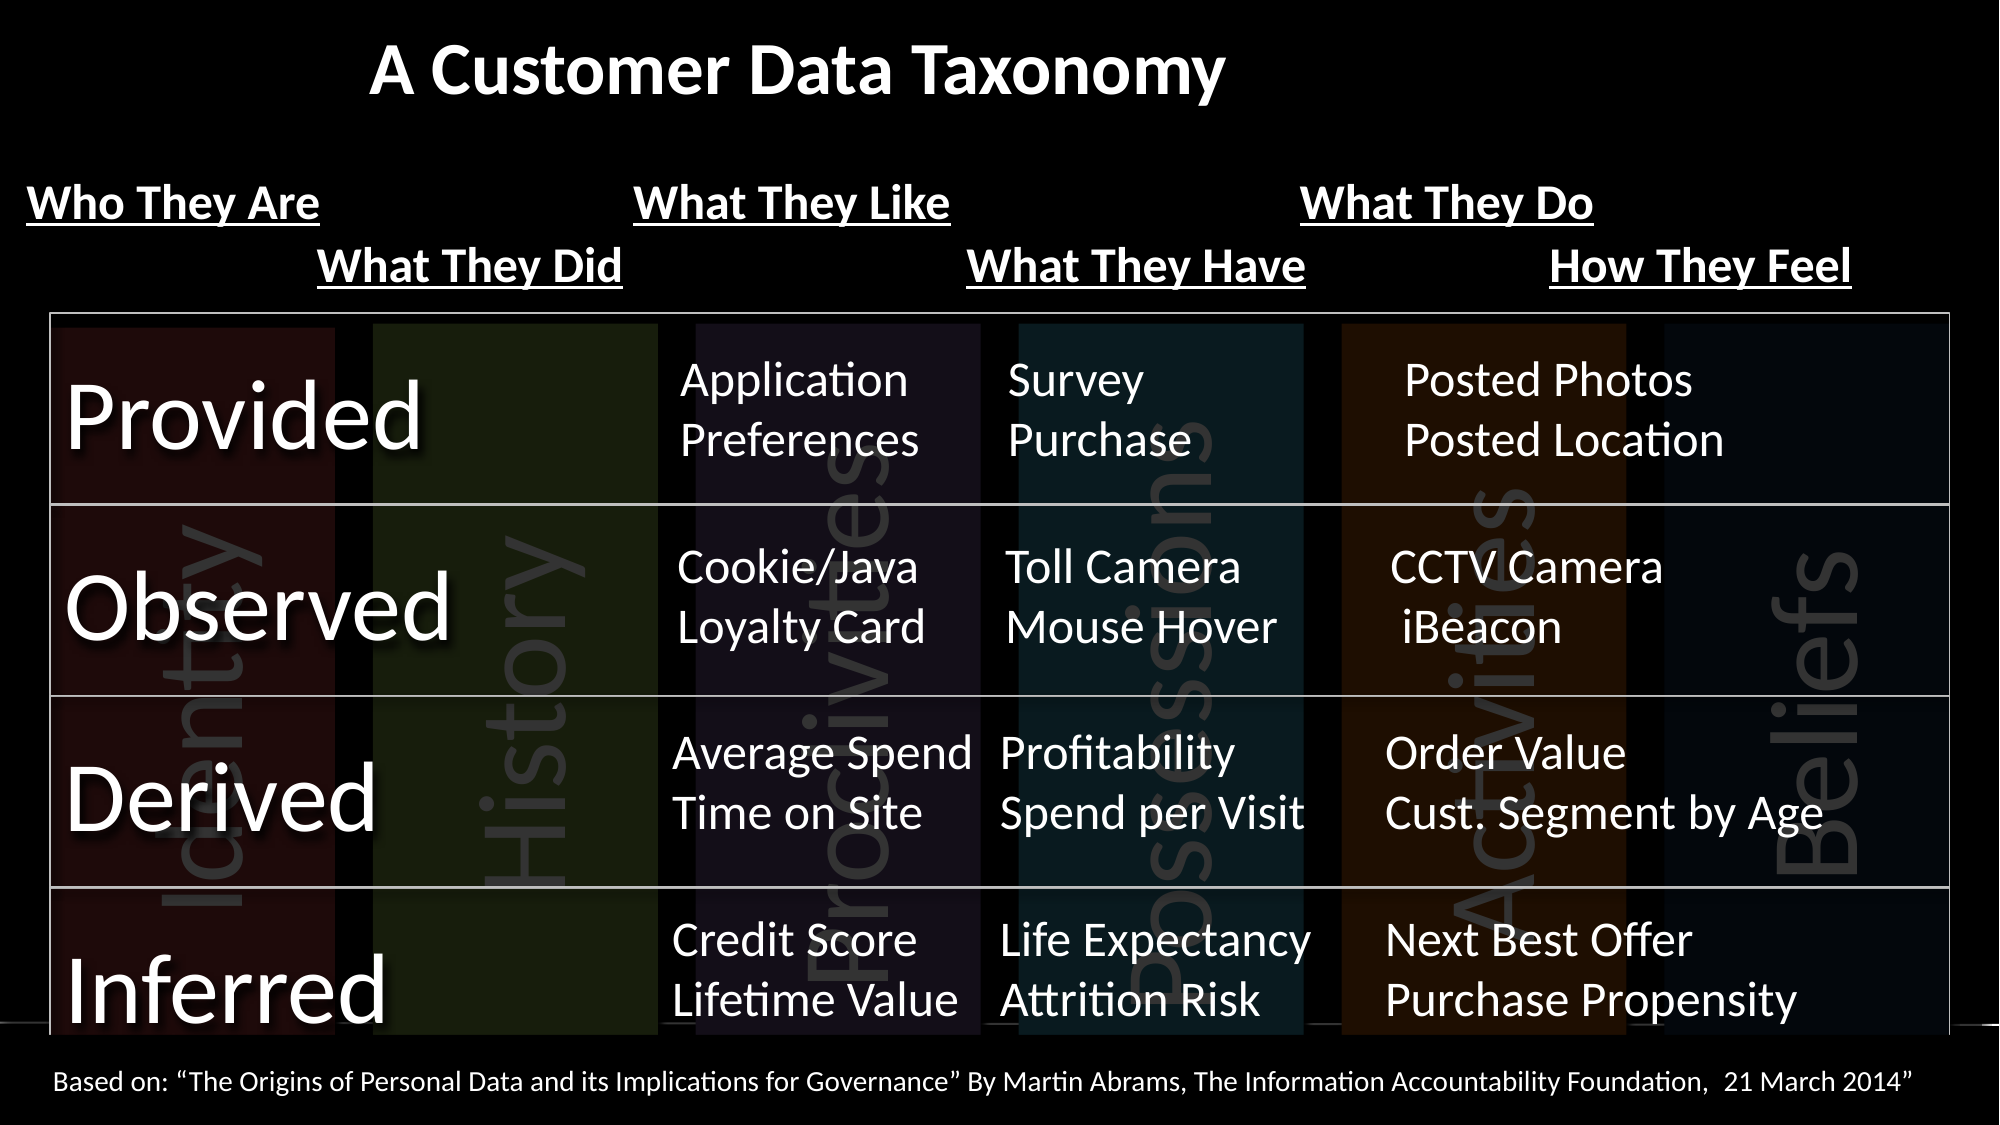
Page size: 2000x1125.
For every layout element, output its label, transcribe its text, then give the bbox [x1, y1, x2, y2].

text_box What They Have [951, 224, 1322, 300]
text_box Credit Score Life Expectancy Next Best Offer Lifetime Value Attrition Risk Purchase Propensity [657, 898, 1913, 1034]
text_box Observed [48, 502, 1952, 693]
text_box What They Did [301, 224, 639, 300]
text_box How They Feel [1534, 224, 1868, 300]
text_box Cookie/Java Toll Camera CCTV Camera Loyalty Card Mouse Hover iBeacon [662, 526, 1743, 661]
text_box A Customer Data Taxonomy [354, 12, 1243, 118]
text_box What They Do [1284, 161, 1609, 237]
text_box Average Spend Profitability Order Value Time on Site Spend per Visit Cust. Segment by Age [657, 712, 1913, 848]
text_box Application Survey Posted Photos Preferences Purchase Posted Location [665, 338, 1740, 474]
text_box Provided [48, 311, 1952, 502]
text_box [0, 294, 1984, 1110]
text_box What They Like [618, 161, 966, 237]
text_box Inferred [48, 885, 1952, 1034]
text_box Derived [48, 693, 1952, 885]
text_box Who They Are [11, 161, 336, 237]
text_box Based on: “The Origins of Personal Data and its Implications for Governance” By Martin Abrams, The Information Accountability Foundation, 21 March 2014” [38, 1034, 1987, 1125]
